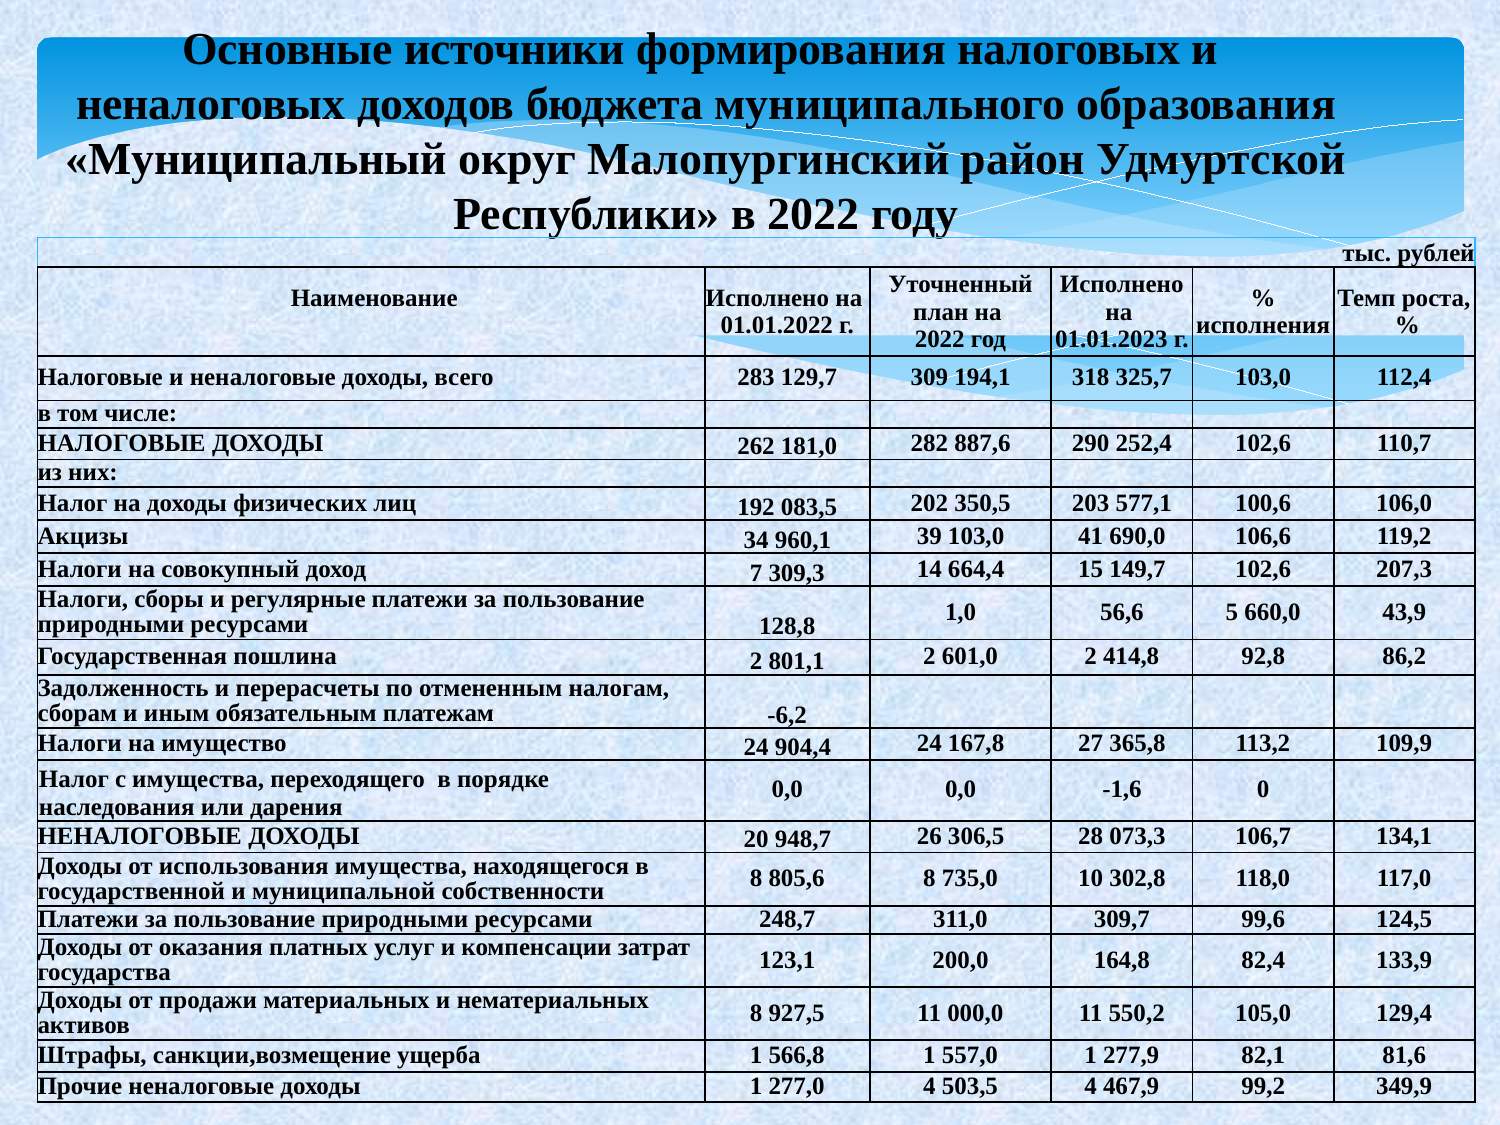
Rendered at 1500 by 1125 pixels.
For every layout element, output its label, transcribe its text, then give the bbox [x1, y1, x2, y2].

table_cell [706, 460, 869, 486]
table_cell 200,0 [871, 935, 1050, 986]
table_cell [1052, 401, 1192, 427]
table_cell Налог с имущества, переходящего в порядке наследования или дарения [38, 761, 704, 820]
table_cell Уточненный план на 2022 год [871, 268, 1050, 355]
table_cell Прочие неналоговые доходы [38, 1073, 704, 1101]
table_cell 311,0 [871, 907, 1050, 933]
table_cell 92,8 [1193, 640, 1333, 674]
table_cell 2 601,0 [871, 640, 1050, 674]
table_cell НАЛОГОВЫЕ ДОХОДЫ [38, 429, 704, 459]
table_cell [1335, 761, 1474, 820]
table_cell 102,6 [1193, 554, 1333, 585]
table_cell [1335, 401, 1474, 427]
table_cell [1193, 460, 1333, 486]
table_cell 203 577,1 [1052, 488, 1192, 519]
table_cell [1193, 401, 1333, 427]
table_cell 81,6 [1335, 1041, 1474, 1071]
table_cell 24 904,4 [706, 729, 869, 759]
table_cell Налоги, сборы и регулярные платежи за пользование природными ресурсами [38, 587, 704, 639]
table_cell 8 927,5 [706, 988, 869, 1039]
table_cell % исполнения [1193, 268, 1333, 355]
table_cell Налоги на имущество [38, 729, 704, 759]
table_cell [1052, 676, 1192, 727]
table_cell 82,4 [1193, 935, 1333, 986]
table_cell 43,9 [1335, 587, 1474, 639]
table_cell 164,8 [1052, 935, 1192, 986]
table_cell 15 149,7 [1052, 554, 1192, 585]
table_cell Платежи за пользование природными ресурсами [38, 907, 704, 933]
table_cell 1 557,0 [871, 1041, 1050, 1071]
table_cell 309,7 [1052, 907, 1192, 933]
table_cell [871, 401, 1050, 427]
table_cell 39 103,0 [871, 521, 1050, 552]
table_cell Штрафы, санкции,возмещение ущерба [38, 1041, 704, 1071]
table_cell -6,2 [706, 676, 869, 727]
table_cell 290 252,4 [1052, 429, 1192, 459]
table_cell 8 735,0 [871, 853, 1050, 905]
table_cell 129,4 [1335, 988, 1474, 1039]
table_cell 1 277,9 [1052, 1041, 1192, 1071]
title Основные источники формирования налоговых и неналоговых доходов бюджета муниципального образования «Муниципальный округ Малопургинский район Удмуртской Республики» в 2022 году [24, 75, 1388, 238]
table_cell Акцизы [38, 521, 704, 552]
table_cell 0 [1193, 761, 1333, 820]
table_cell 100,6 [1193, 488, 1333, 519]
table_cell 11 000,0 [871, 988, 1050, 1039]
table_header тыс. рублей [38, 238, 1474, 266]
table_cell 56,6 [1052, 587, 1192, 639]
table_cell 24 167,8 [871, 729, 1050, 759]
table_cell 123,1 [706, 935, 869, 986]
table_cell 7 309,3 [706, 554, 869, 585]
table_cell 82,1 [1193, 1041, 1333, 1071]
table_cell Наименование [38, 268, 704, 355]
table_cell 26 306,5 [871, 822, 1050, 852]
table_cell [1335, 676, 1474, 727]
table_cell 134,1 [1335, 822, 1474, 852]
table_cell 282 887,6 [871, 429, 1050, 459]
table_cell Государственная пошлина [38, 640, 704, 674]
table_cell 28 073,3 [1052, 822, 1192, 852]
table_cell 1 277,0 [706, 1073, 869, 1101]
table_cell 8 805,6 [706, 853, 869, 905]
table_cell 106,6 [1193, 521, 1333, 552]
table_cell -1,6 [1052, 761, 1192, 820]
table_cell 86,2 [1335, 640, 1474, 674]
table_cell 309 194,1 [871, 357, 1050, 400]
table_cell 20 948,7 [706, 822, 869, 852]
table_cell 27 365,8 [1052, 729, 1192, 759]
table_cell в том числе: [38, 401, 704, 427]
table_cell 318 325,7 [1052, 357, 1192, 400]
table_cell [1193, 676, 1333, 727]
table_cell 109,9 [1335, 729, 1474, 759]
table_cell [706, 401, 869, 427]
picture [0, 0, 1500, 1125]
table_cell 1 566,8 [706, 1041, 869, 1071]
table_cell 207,3 [1335, 554, 1474, 585]
table_cell Исполнено на 01.01.2022 г. [706, 268, 869, 355]
table_cell 202 350,5 [871, 488, 1050, 519]
table_cell 118,0 [1193, 853, 1333, 905]
table_cell 113,2 [1193, 729, 1333, 759]
table_cell 103,0 [1193, 357, 1333, 400]
table_cell 128,8 [706, 587, 869, 639]
table_cell 119,2 [1335, 521, 1474, 552]
table_cell из них: [38, 460, 704, 486]
table_cell Задолженность и перерасчеты по отмененным налогам, сборам и иным обязательным платежам [38, 676, 704, 727]
table_cell [1052, 460, 1192, 486]
table_cell Доходы от продажи материальных и нематериальных активов [38, 988, 704, 1039]
table_cell [871, 460, 1050, 486]
table_cell 248,7 [706, 907, 869, 933]
table_cell 262 181,0 [706, 429, 869, 459]
table_cell 99,2 [1193, 1073, 1333, 1101]
table_cell Исполнено на 01.01.2023 г. [1052, 268, 1192, 355]
table_cell 0,0 [871, 761, 1050, 820]
table_cell 105,0 [1193, 988, 1333, 1039]
table_cell НЕНАЛОГОВЫЕ ДОХОДЫ [38, 822, 704, 852]
table_cell 10 302,8 [1052, 853, 1192, 905]
table_cell Налоговые и неналоговые доходы, всего [38, 357, 704, 400]
table_cell Темп роста, % [1335, 268, 1474, 355]
table_cell Доходы от использования имущества, находящегося в государственной и муниципальной собственности [38, 853, 704, 905]
table_cell Доходы от оказания платных услуг и компенсации затрат государства [38, 935, 704, 986]
table_cell 34 960,1 [706, 521, 869, 552]
table_cell 102,6 [1193, 429, 1333, 459]
table_cell 4 503,5 [871, 1073, 1050, 1101]
table_cell 117,0 [1335, 853, 1474, 905]
table_cell 112,4 [1335, 357, 1474, 400]
table_cell 192 083,5 [706, 488, 869, 519]
table_cell [1335, 460, 1474, 486]
table_cell 4 467,9 [1052, 1073, 1192, 1101]
table_cell 14 664,4 [871, 554, 1050, 585]
table_cell 41 690,0 [1052, 521, 1192, 552]
table_cell 283 129,7 [706, 357, 869, 400]
table_cell 106,0 [1335, 488, 1474, 519]
table_cell [871, 676, 1050, 727]
table_cell 99,6 [1193, 907, 1333, 933]
table_cell 133,9 [1335, 935, 1474, 986]
table_cell 2 801,1 [706, 640, 869, 674]
table_cell 2 414,8 [1052, 640, 1192, 674]
table_cell 0,0 [706, 761, 869, 820]
table_cell Налоги на совокупный доход [38, 554, 704, 585]
table_cell 106,7 [1193, 822, 1333, 852]
table_cell 11 550,2 [1052, 988, 1192, 1039]
table_cell Налог на доходы физических лиц [38, 488, 704, 519]
table_cell 349,9 [1335, 1073, 1474, 1101]
table_cell 110,7 [1335, 429, 1474, 459]
table_cell 124,5 [1335, 907, 1474, 933]
table_cell 1,0 [871, 587, 1050, 639]
table_cell 5 660,0 [1193, 587, 1333, 639]
